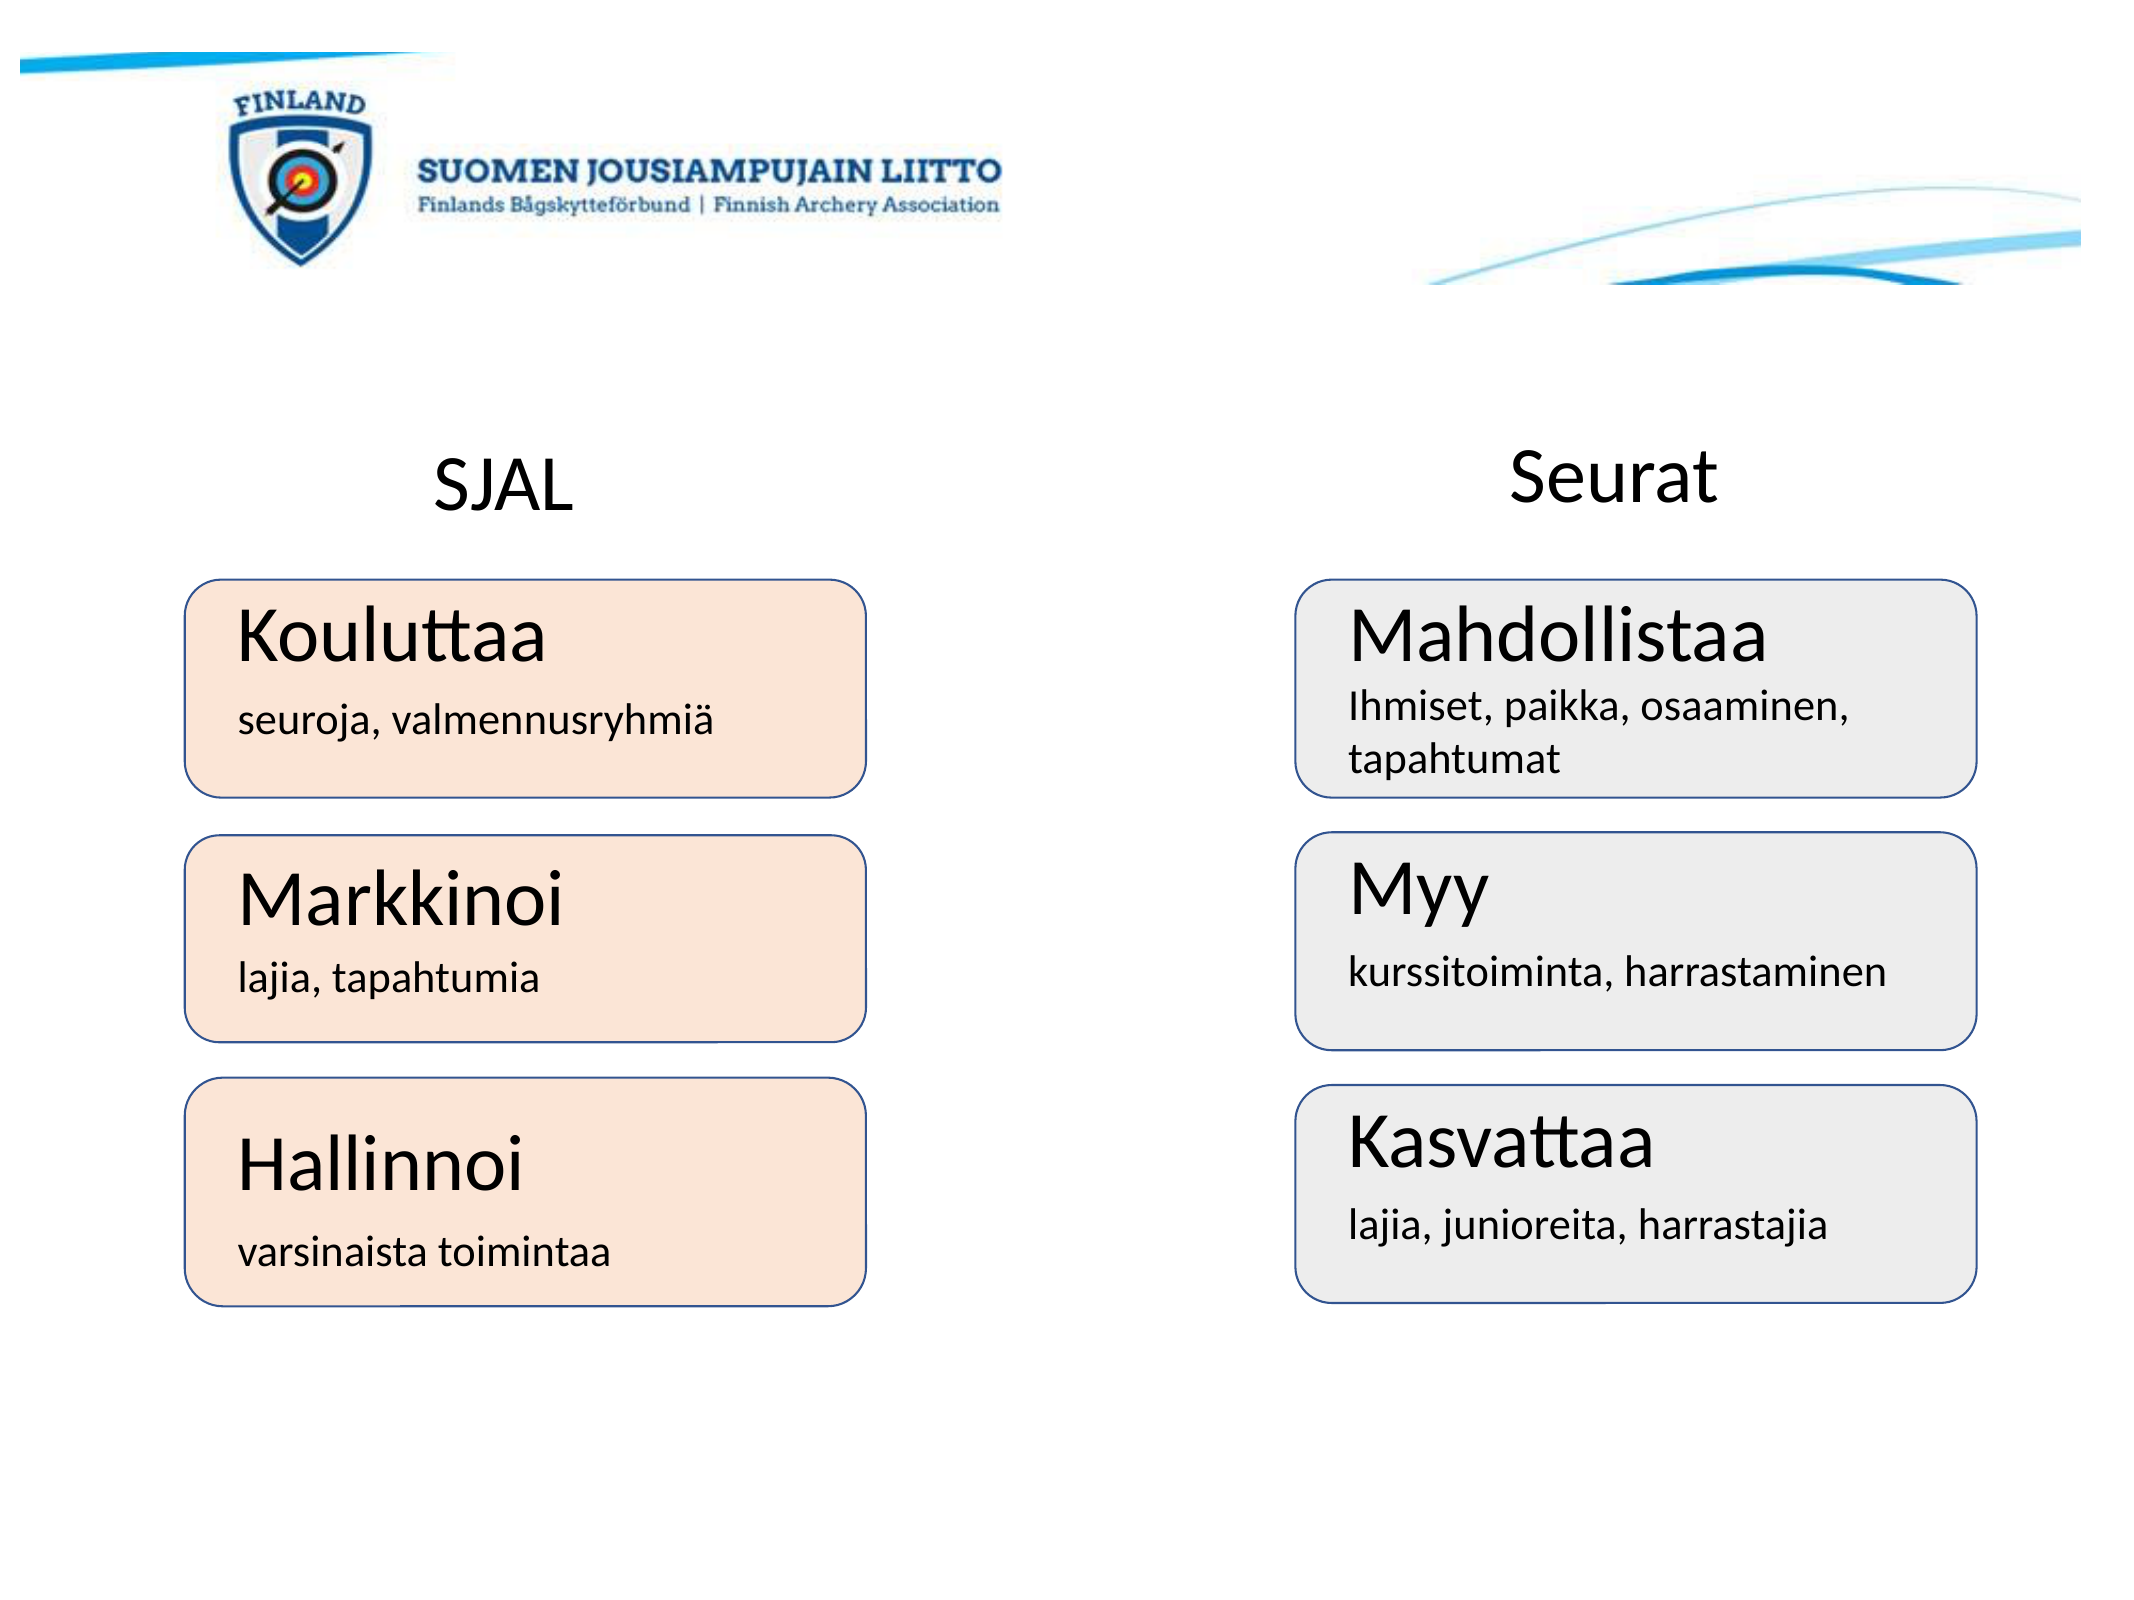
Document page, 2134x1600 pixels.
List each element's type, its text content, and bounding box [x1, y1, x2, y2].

picture [20, 52, 163, 62]
text_box Kasvattaa [1333, 1079, 1896, 1187]
text_box Ihmiset, paikka, osaaminen, tapahtumat [1333, 668, 2015, 790]
text_box Kouluttaa [222, 574, 785, 682]
text_box varsinaista toimintaa [222, 1214, 904, 1283]
text_box SJAL [222, 422, 785, 534]
text_box Markkinoi [222, 838, 785, 940]
text_box [1896, 578, 1978, 668]
picture [20, 52, 2081, 285]
text_box [183, 578, 868, 799]
text_box [1294, 1083, 1978, 1305]
text_box lajia, tapahtumia [222, 940, 904, 1009]
text_box [1294, 831, 1978, 1052]
text_box [183, 834, 867, 1044]
text_box Hallinnoi [222, 1102, 785, 1214]
text_box [1294, 578, 1965, 799]
text_box Myy [1333, 827, 1896, 935]
text_box [183, 1076, 867, 1308]
text_box seuroja, valmennusryhmiä [222, 682, 904, 751]
text_box Seurat [1333, 415, 1896, 526]
text_box kurssitoiminta, harrastaminen [1333, 935, 2015, 1004]
text_box Mahdollistaa [1333, 574, 1896, 668]
text_box lajia, junioreita, harrastajia [1333, 1187, 2015, 1256]
